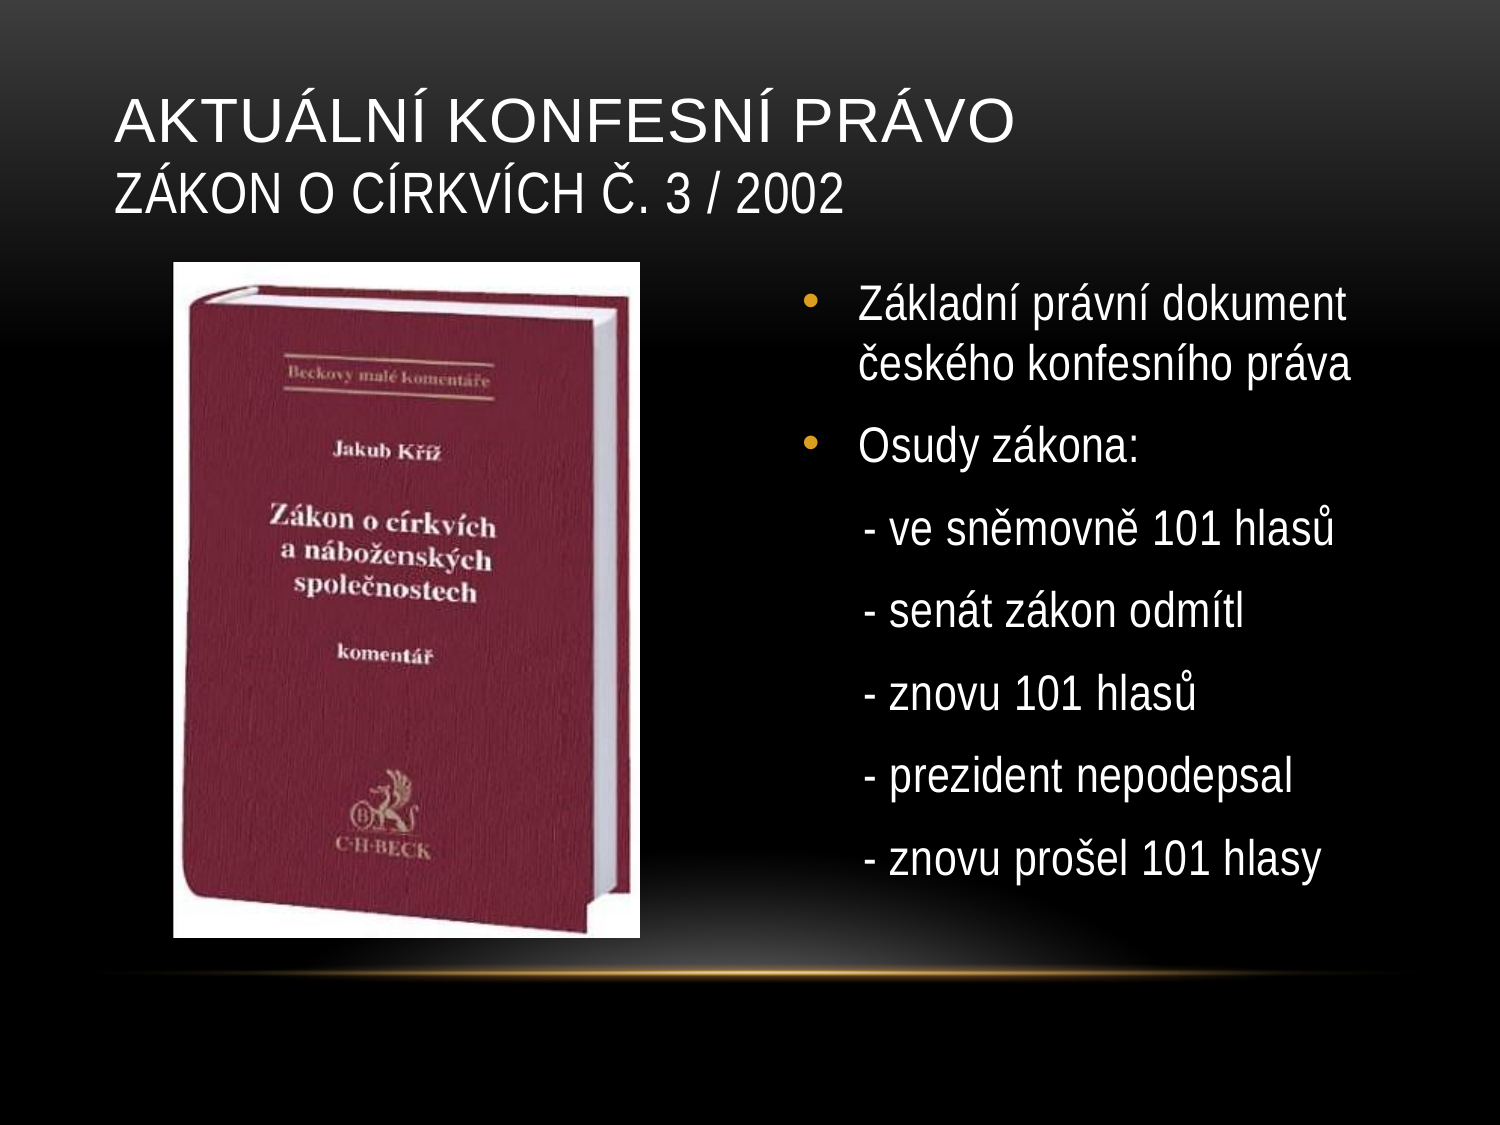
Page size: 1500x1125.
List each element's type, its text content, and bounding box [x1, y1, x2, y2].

list Základní právní dokument českého konfesního práva Osudy zákona: - ve sněmovně 101 hlasů - senát zákon odmítl - znovu 101 hlasů - prezident nepodepsal - znovu prošel 101 hlasy [787, 262, 1400, 938]
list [172, 262, 641, 938]
picture [0, 0, 1500, 1125]
title AKTUÁLNí konfesní právo Zákon O CÍRKVÍCH č. 3 / 2002 [99, 45, 1400, 233]
